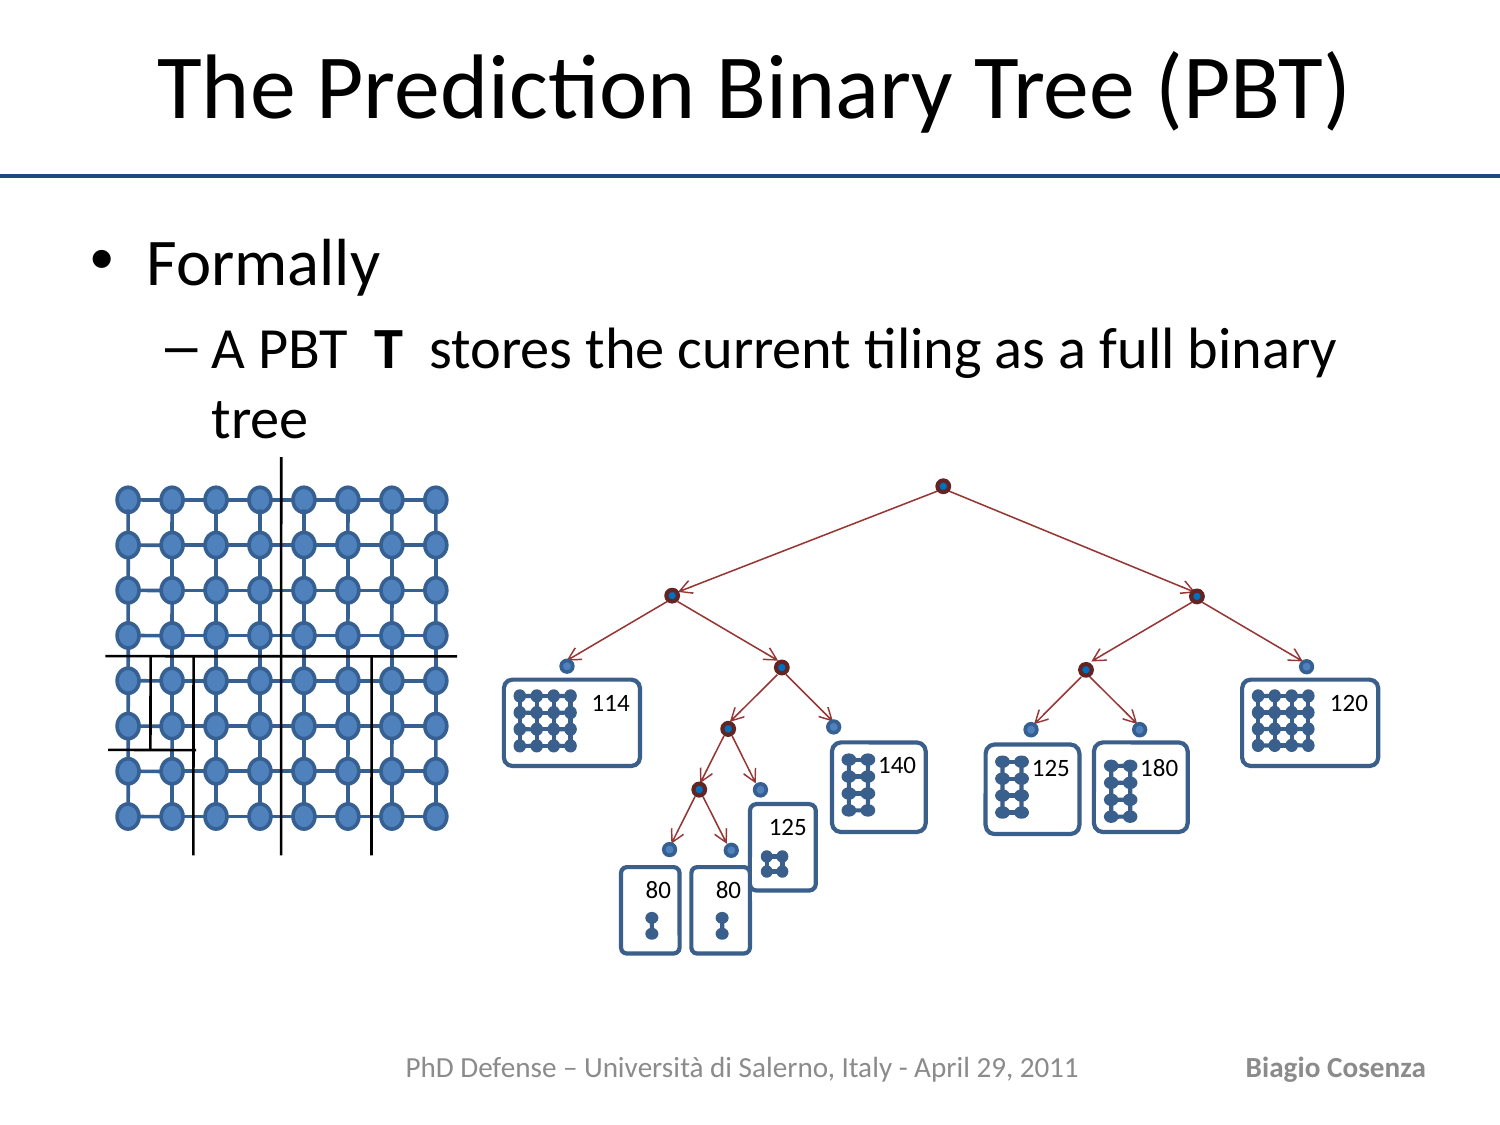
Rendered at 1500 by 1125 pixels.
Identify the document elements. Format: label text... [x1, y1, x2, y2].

text_box [1023, 722, 1039, 738]
text_box [661, 841, 678, 858]
text_box [1299, 659, 1315, 675]
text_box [1202, 602, 1304, 662]
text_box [828, 769, 889, 801]
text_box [1020, 417, 1123, 666]
text_box [720, 722, 736, 737]
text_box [729, 674, 778, 723]
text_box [710, 921, 735, 931]
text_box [985, 744, 1080, 835]
text_box [1189, 588, 1205, 605]
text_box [749, 803, 817, 891]
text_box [982, 771, 1042, 803]
text_box [723, 842, 740, 859]
title The Prediction Binary Tree (PBT) [74, 11, 1436, 153]
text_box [677, 601, 752, 661]
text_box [659, 808, 697, 833]
text_box [691, 781, 708, 798]
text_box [503, 679, 641, 767]
text_box [1132, 722, 1148, 738]
text_box [559, 658, 575, 675]
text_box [688, 747, 726, 772]
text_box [1241, 679, 1379, 767]
text_box [753, 781, 769, 798]
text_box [702, 796, 727, 844]
text_box [826, 719, 842, 735]
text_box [587, 580, 647, 682]
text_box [1089, 676, 1138, 725]
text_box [1093, 742, 1188, 833]
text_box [1033, 676, 1082, 725]
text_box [831, 742, 926, 833]
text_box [1090, 776, 1151, 807]
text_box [762, 852, 787, 876]
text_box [639, 921, 664, 931]
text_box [105, 456, 458, 856]
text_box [1253, 691, 1313, 751]
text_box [785, 681, 834, 722]
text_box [757, 410, 860, 673]
list Formally A PBT T stores the current tiling as a full binary tree [74, 210, 1426, 962]
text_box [515, 691, 575, 751]
text_box [664, 587, 681, 604]
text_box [1111, 581, 1172, 683]
text_box [935, 478, 952, 495]
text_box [620, 866, 680, 954]
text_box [691, 866, 751, 954]
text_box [732, 735, 756, 784]
